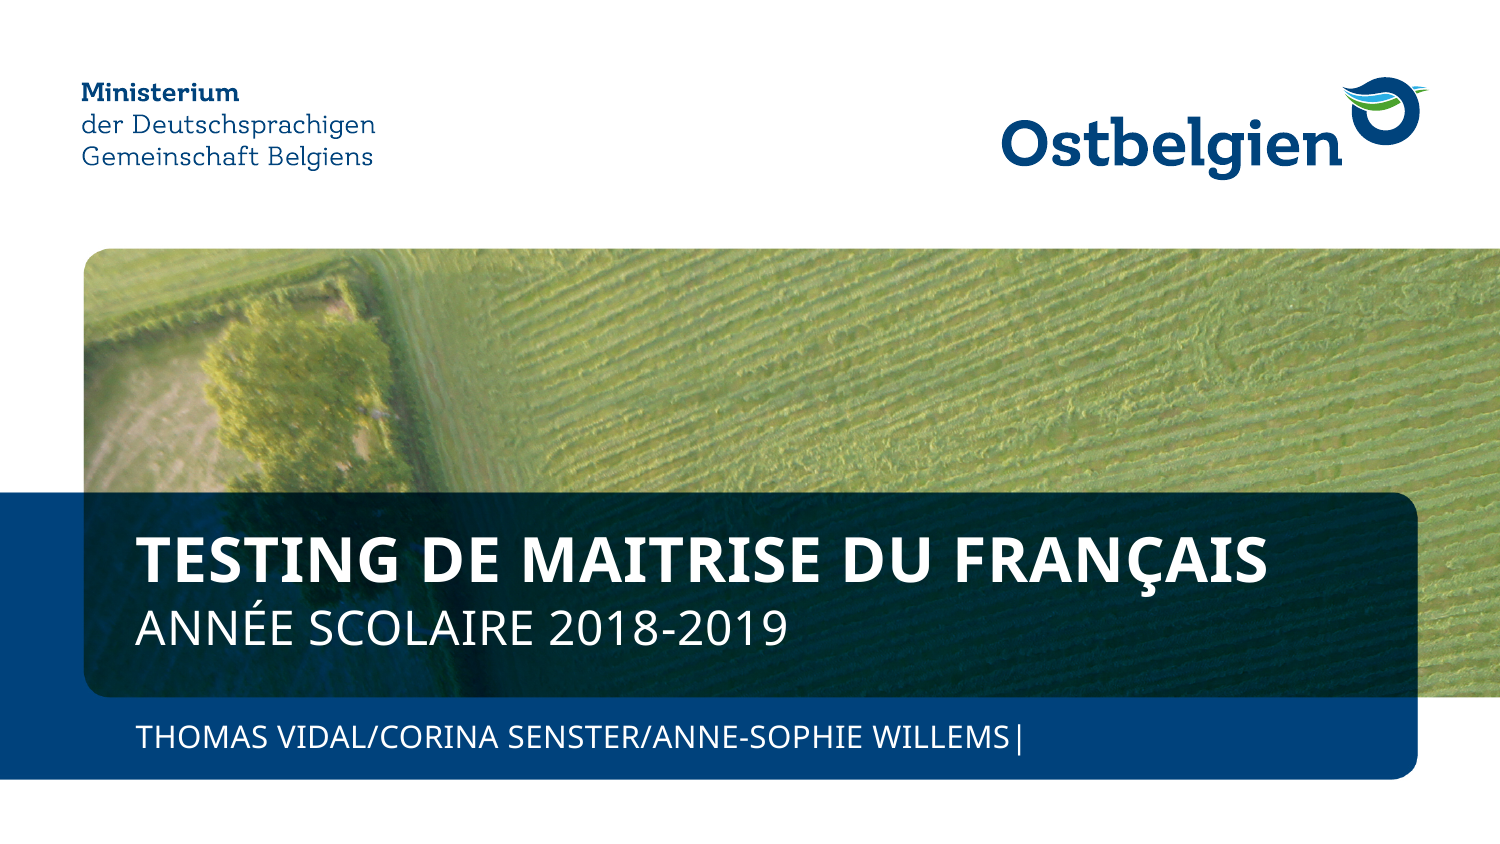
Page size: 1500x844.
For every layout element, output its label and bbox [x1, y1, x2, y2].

picture [0, 223, 1500, 844]
